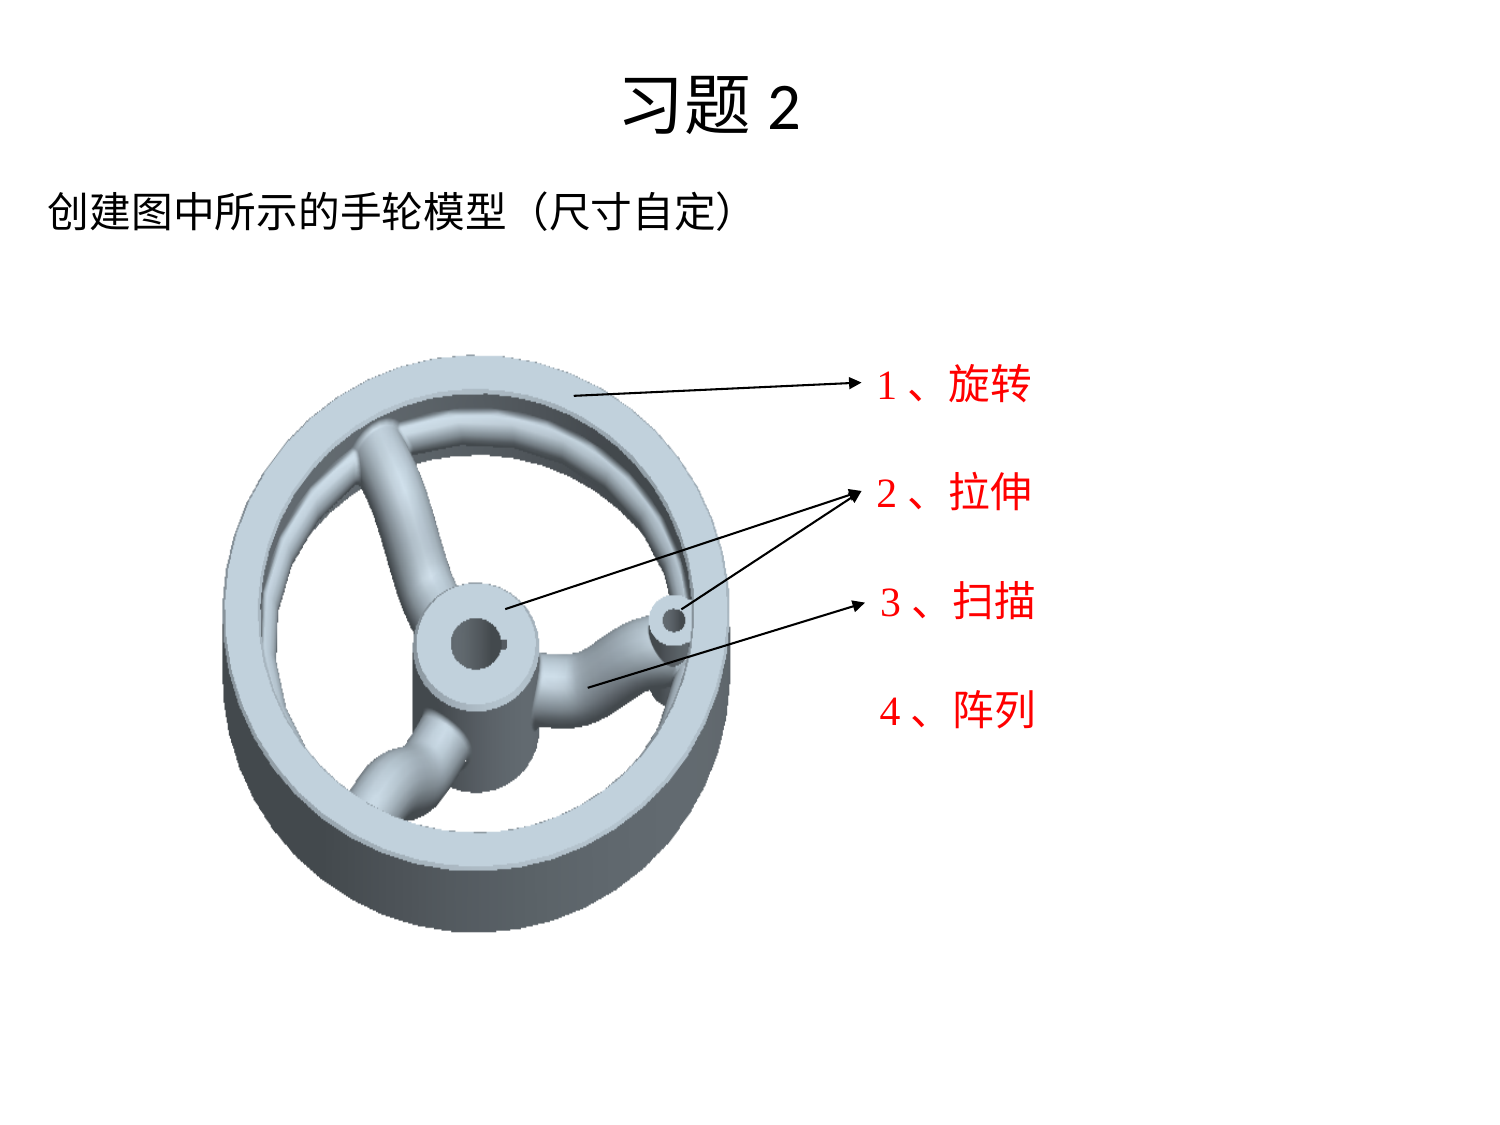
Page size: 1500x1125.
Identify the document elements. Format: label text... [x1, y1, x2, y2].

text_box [506, 458, 1054, 610]
picture [216, 349, 739, 941]
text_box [588, 566, 1058, 688]
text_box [574, 349, 1054, 416]
text_box 习题2 [603, 55, 816, 150]
text_box 4、阵列 [864, 697, 1051, 741]
text_box 创建图中所示的手轮模型（尺寸自定） [33, 178, 782, 243]
